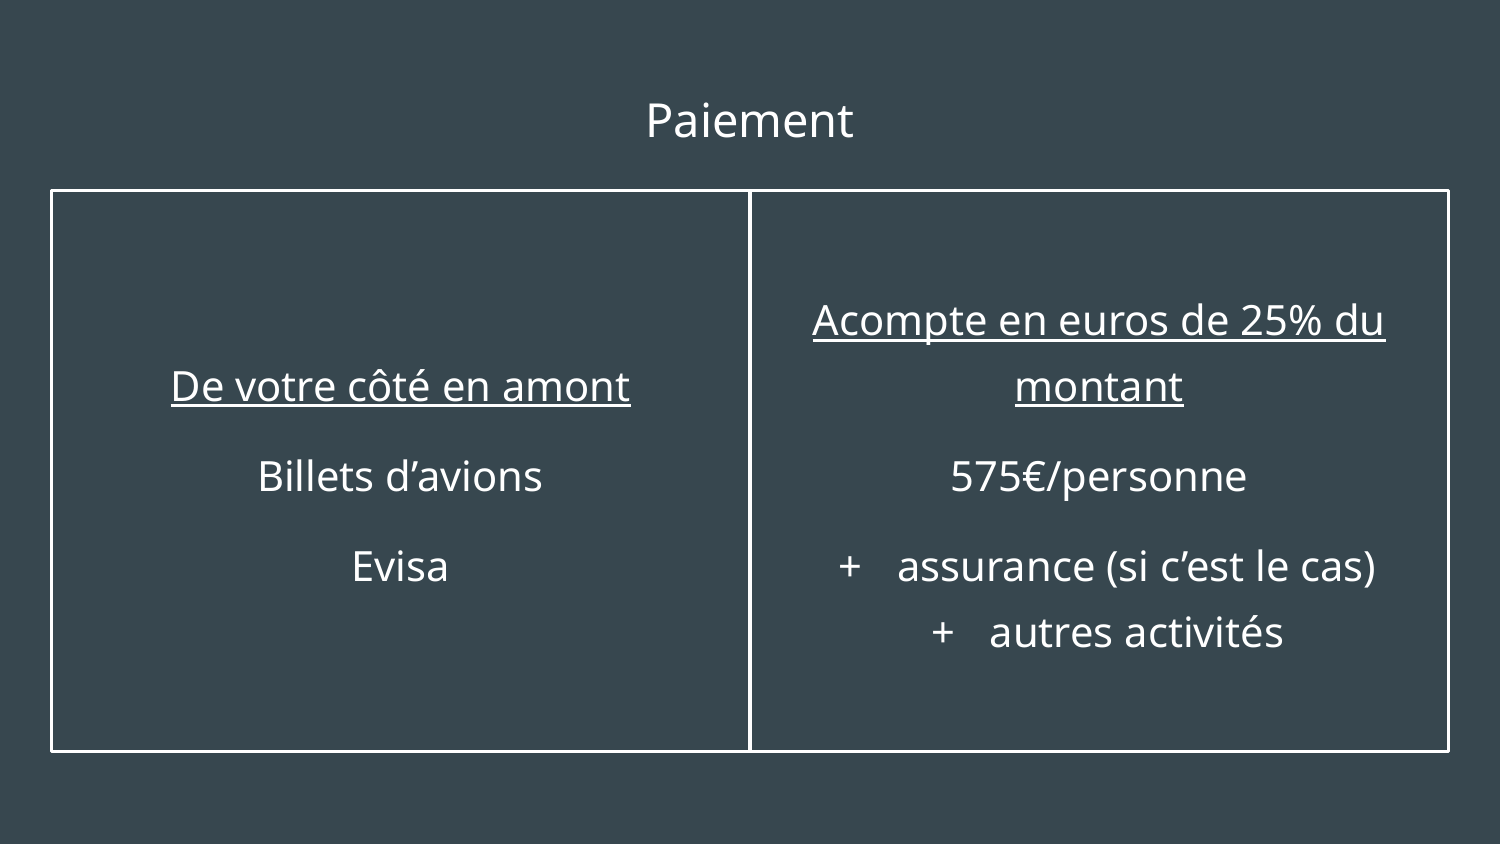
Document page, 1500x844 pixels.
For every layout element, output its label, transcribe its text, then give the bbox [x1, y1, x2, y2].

list Acompte en euros de 25% du montant 575€/personne assurance (si c’est le cas) autres activités [750, 190, 1449, 752]
title Paiement [51, 72, 1449, 167]
list De votre côté en amont Billets d’avions Evisa [51, 190, 750, 752]
